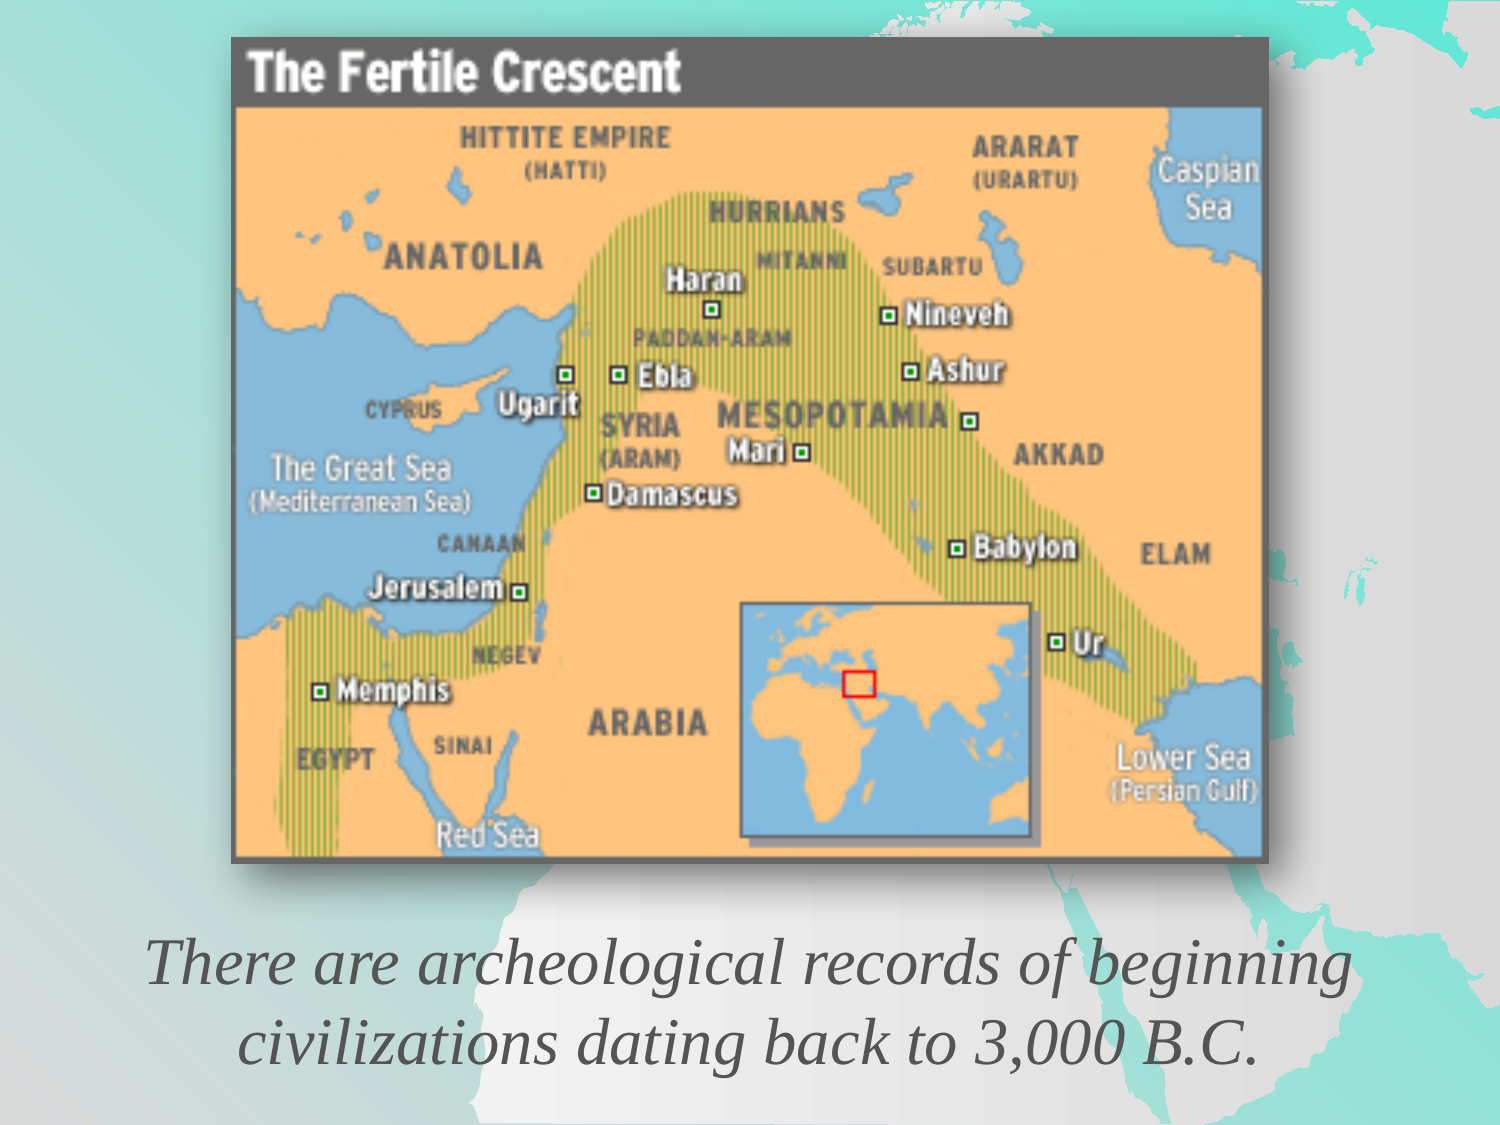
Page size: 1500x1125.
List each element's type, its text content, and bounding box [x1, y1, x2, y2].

text_box There are archeological records of beginning civilizations dating back to 3,000 B.C. [68, 910, 1432, 1086]
picture [231, 37, 1269, 864]
